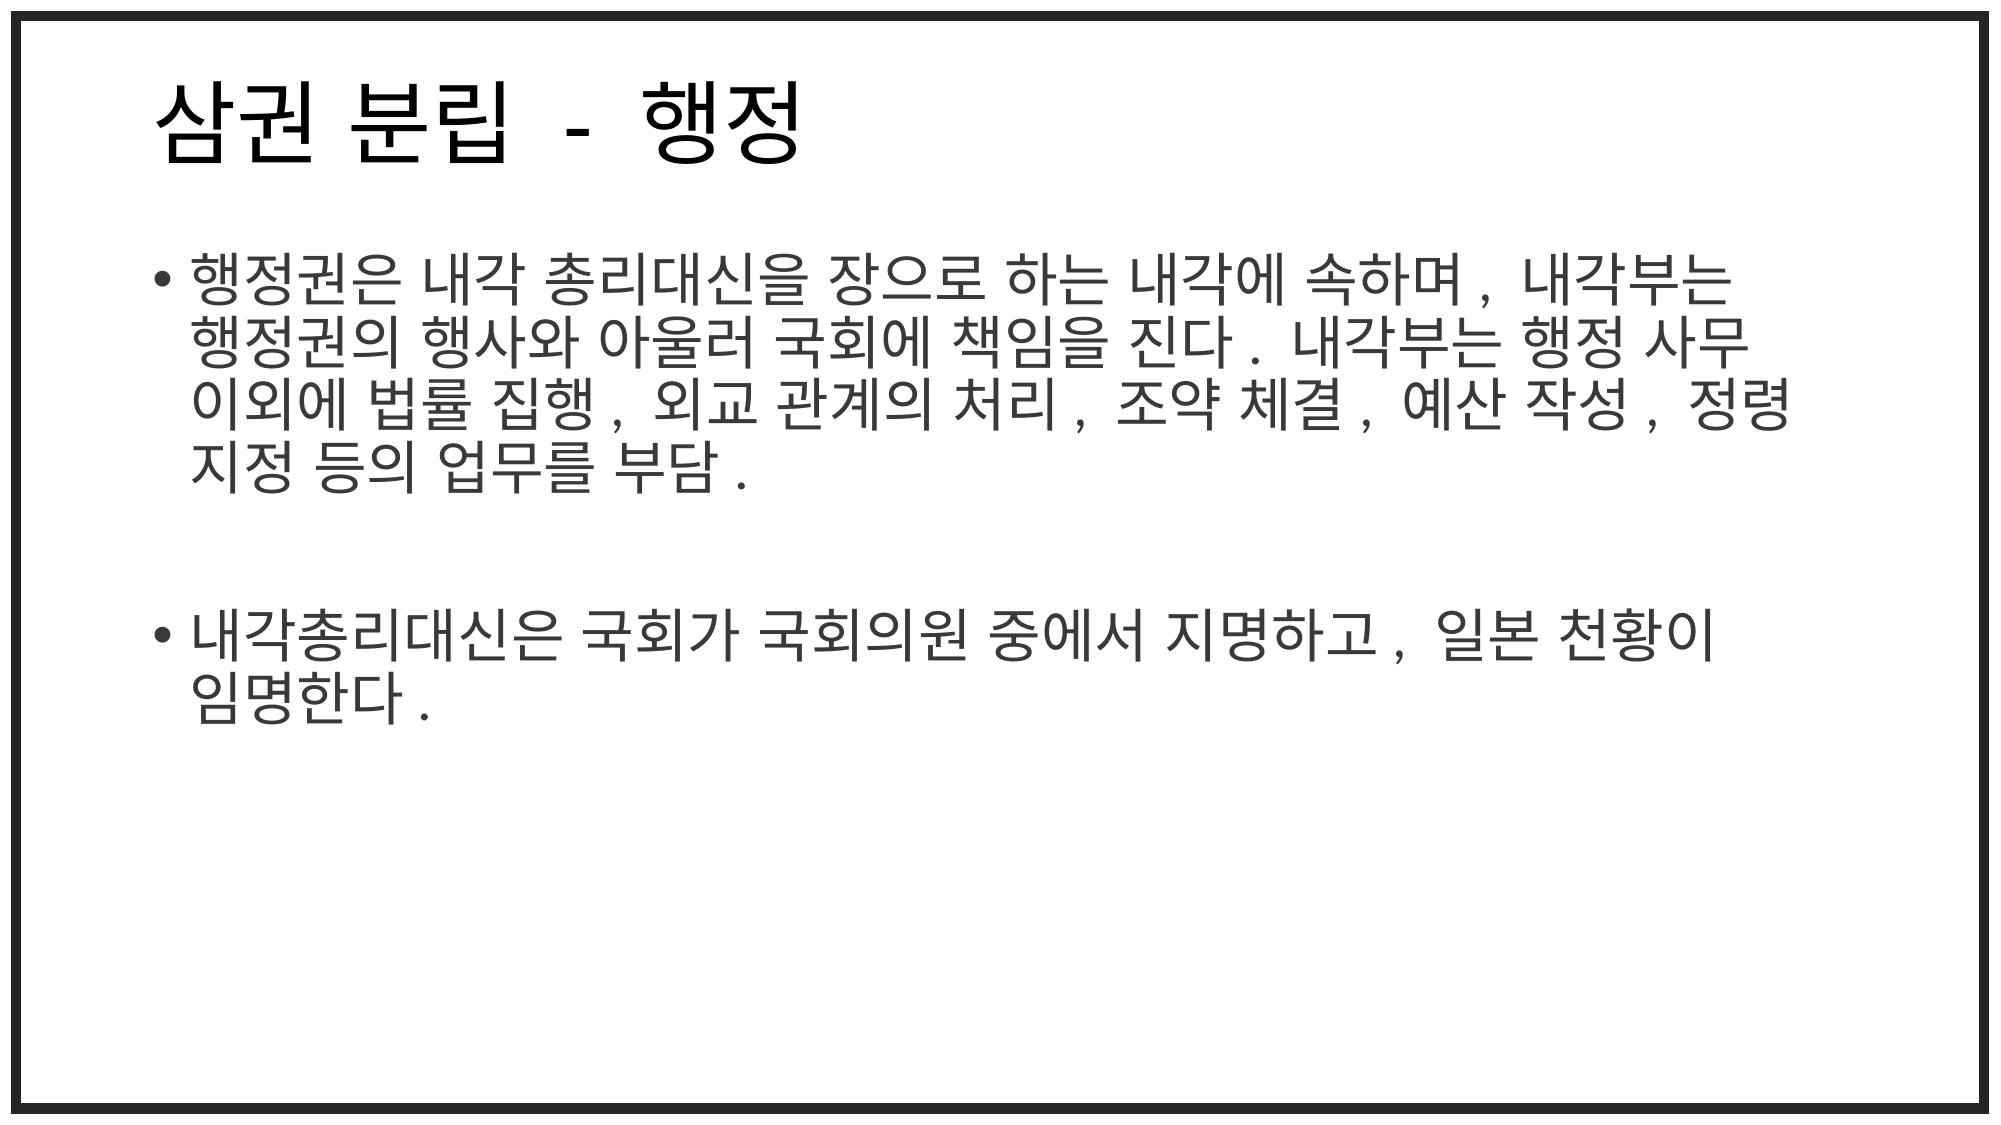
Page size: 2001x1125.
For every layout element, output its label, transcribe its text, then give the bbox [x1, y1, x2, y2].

list 행정권은 내각 총리대신을 장으로 하는 내각에 속하며, 내각부는 행정권의 행사와 아울러 국회에 책임을 진다. 내각부는 행정 사무 이외에 법률 집행, 외교 관계의 처리, 조약 체결, 예산 작성, 정령 지정 등의 업무를 부담. 내각총리대신은 국회가 국회의원 중에서 지명하고, 일본 천황이 임명한다. [137, 243, 1863, 1014]
title 삼권 분립 - 행정 [137, 59, 1863, 197]
